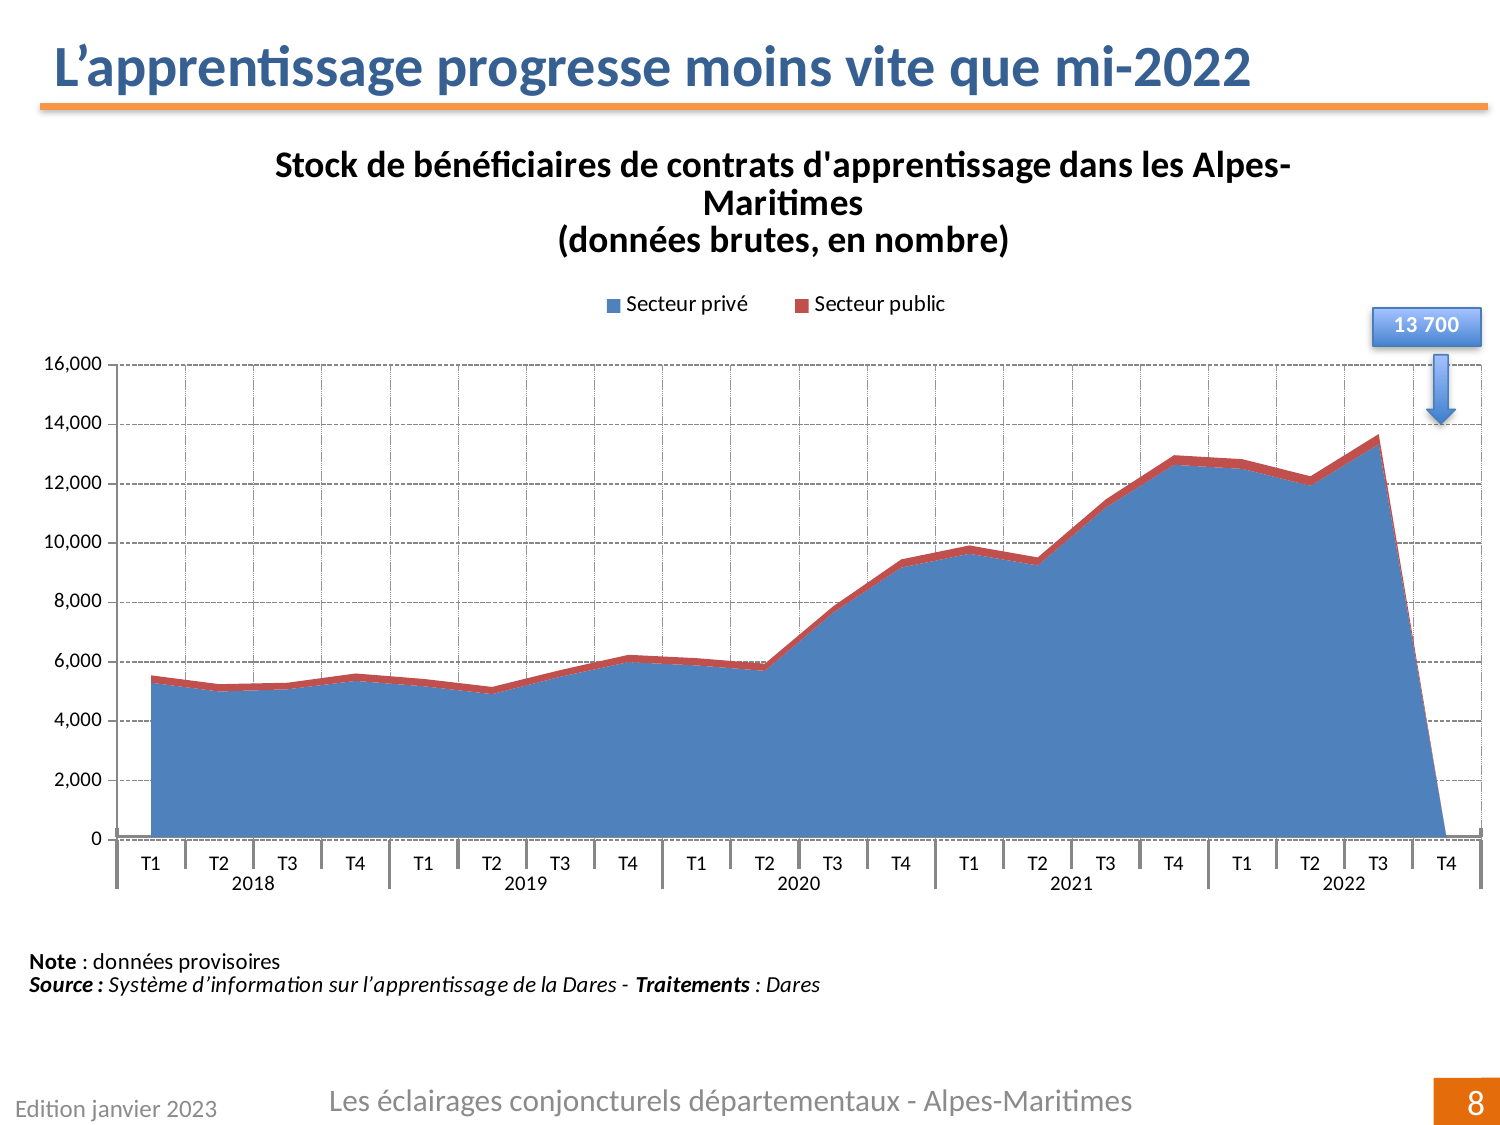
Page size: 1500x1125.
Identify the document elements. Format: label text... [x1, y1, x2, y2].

slide_number Edition janvier 2023 [0, 1077, 350, 1125]
text_box L’apprentissage progresse moins vite que mi-2022 [40, 20, 1500, 106]
chart [14, 137, 1489, 1078]
slide_number 8 [1433, 1077, 1500, 1125]
footer Les éclairages conjoncturels départementaux - Alpes-Maritimes [350, 1085, 1159, 1125]
